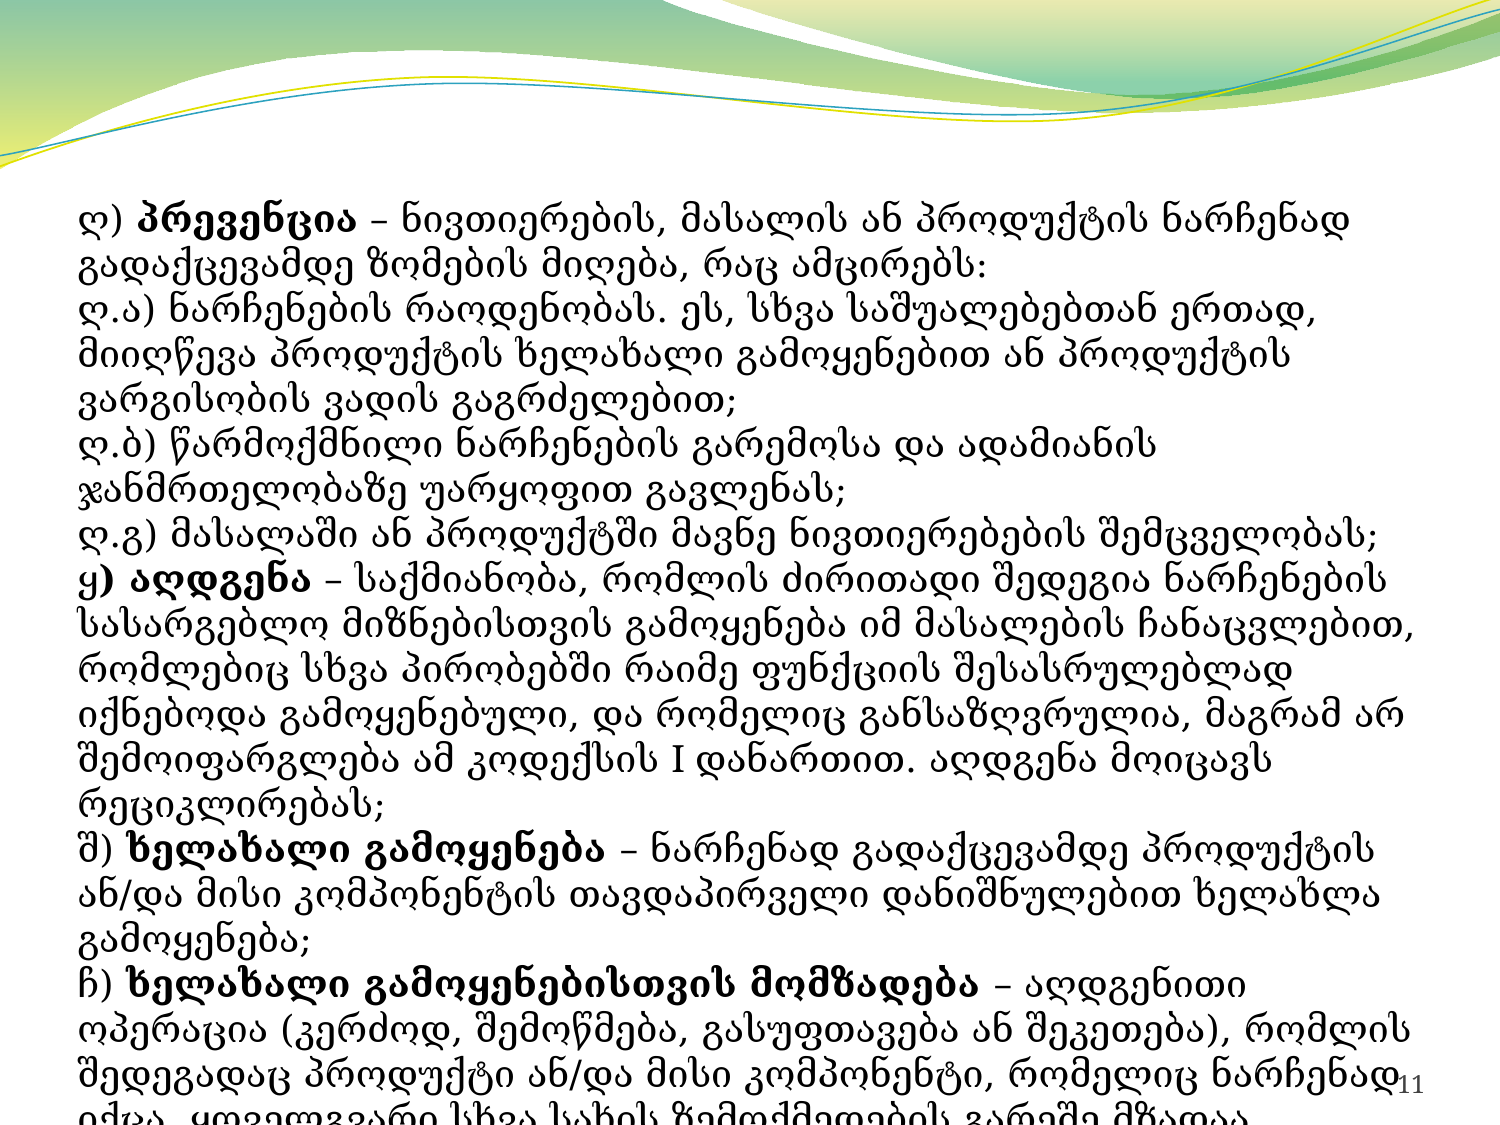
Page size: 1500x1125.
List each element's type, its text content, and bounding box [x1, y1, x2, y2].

text_box ღ) პრევენცია – ნივთიერების, მასალის ან პროდუქტის ნარჩენად გადაქცევამდე ზომების მიღება, რაც ამცირებს: ღ.ა) ნარჩენების რაოდენობას. ეს, სხვა საშუალებებთან ერთად, მიიღწევა პროდუქტის ხელახალი გამოყენებით ან პროდუქტის ვარგისობის ვადის გაგრძელებით; ღ.ბ) წარმოქმნილი ნარჩენების გარემოსა და ადამიანის ჯანმრთელობაზე უარყოფით გავლენას; ღ.გ) მასალაში ან პროდუქტში მავნე ნივთიერებების შემცველობას; ყ) აღდგენა – საქმიანობა, რომლის ძირითადი შედეგია ნარჩენების სასარგებლო მიზნებისთვის გამოყენება იმ მასალების ჩანაცვლებით, რომლებიც სხვა პირობებში რაიმე ფუნქციის შესასრულებლად იქნებოდა გამოყენებული, და რომელიც განსაზღვრულია, მაგრამ არ შემოიფარგლება ამ კოდექსის I დანართით. აღდგენა მოიცავს რეციკლირებას; შ) ხელახალი გამოყენება – ნარჩენად გადაქცევამდე პროდუქტის ან/და მისი კომპონენტის თავდაპირველი დანიშნულებით ხელახლა გამოყენება; ჩ) ხელახალი გამოყენებისთვის მომზადება – აღდგენითი ოპერაცია (კერძოდ, შემოწმება, გასუფთავება ან შეკეთება), რომლის შედეგადაც პროდუქტი ან/და მისი კომპონენტი, რომელიც ნარჩენად იქცა, ყოველგვარი სხვა სახის ზემოქმედების გარეშე მზადაა ხელახალი გამოყენებისთვის; [62, 187, 1463, 1125]
